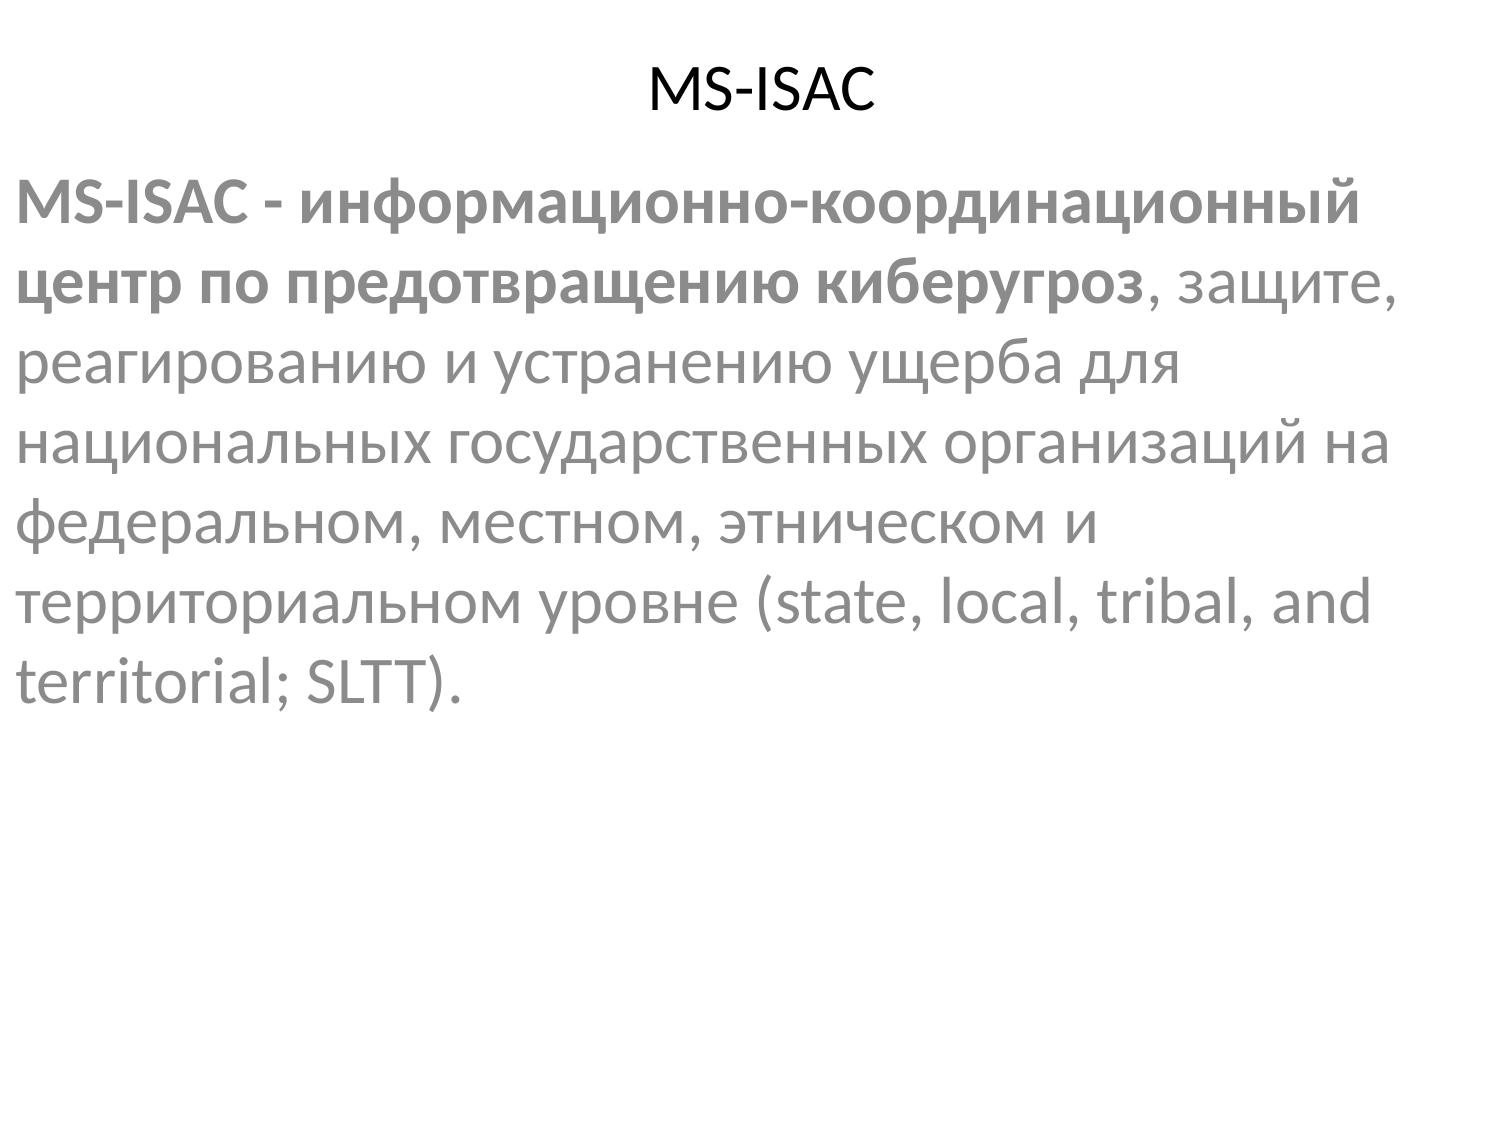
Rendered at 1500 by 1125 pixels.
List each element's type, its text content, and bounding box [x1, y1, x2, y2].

title MS-ISAC [123, 19, 1399, 149]
subtitle MS-ISAC - информационно-координационный центр по предотвращению киберугроз, защите, реагированию и устранению ущерба для национальных государственных организаций на федеральном, местном, этническом и территориальном уровне (state, local, tribal, and territorial; SLTT). [0, 149, 1483, 1106]
